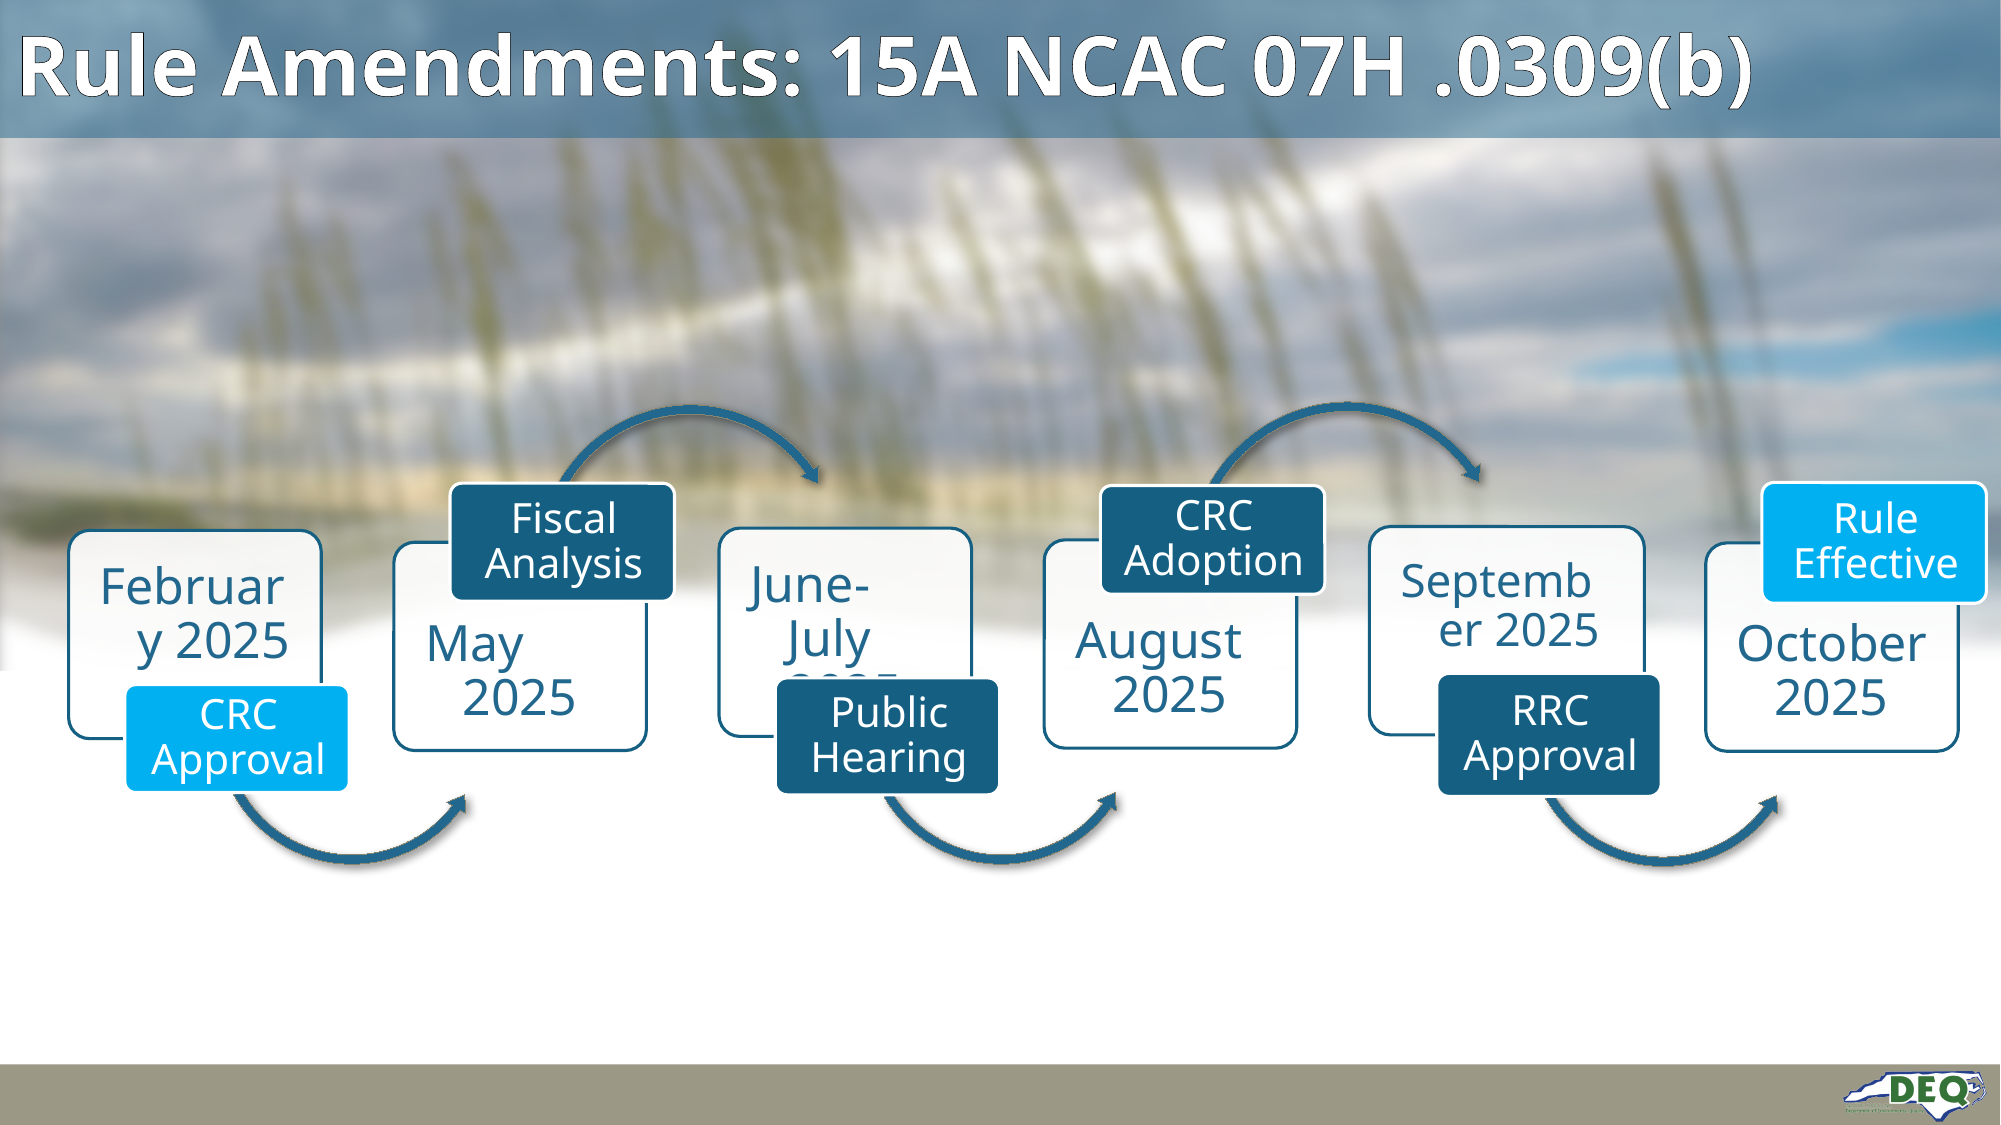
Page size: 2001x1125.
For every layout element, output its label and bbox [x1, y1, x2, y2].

picture [1842, 1097, 1988, 1122]
picture [0, 0, 2000, 671]
text_box [0, 1063, 2000, 1125]
text_box [67, 181, 1988, 1097]
